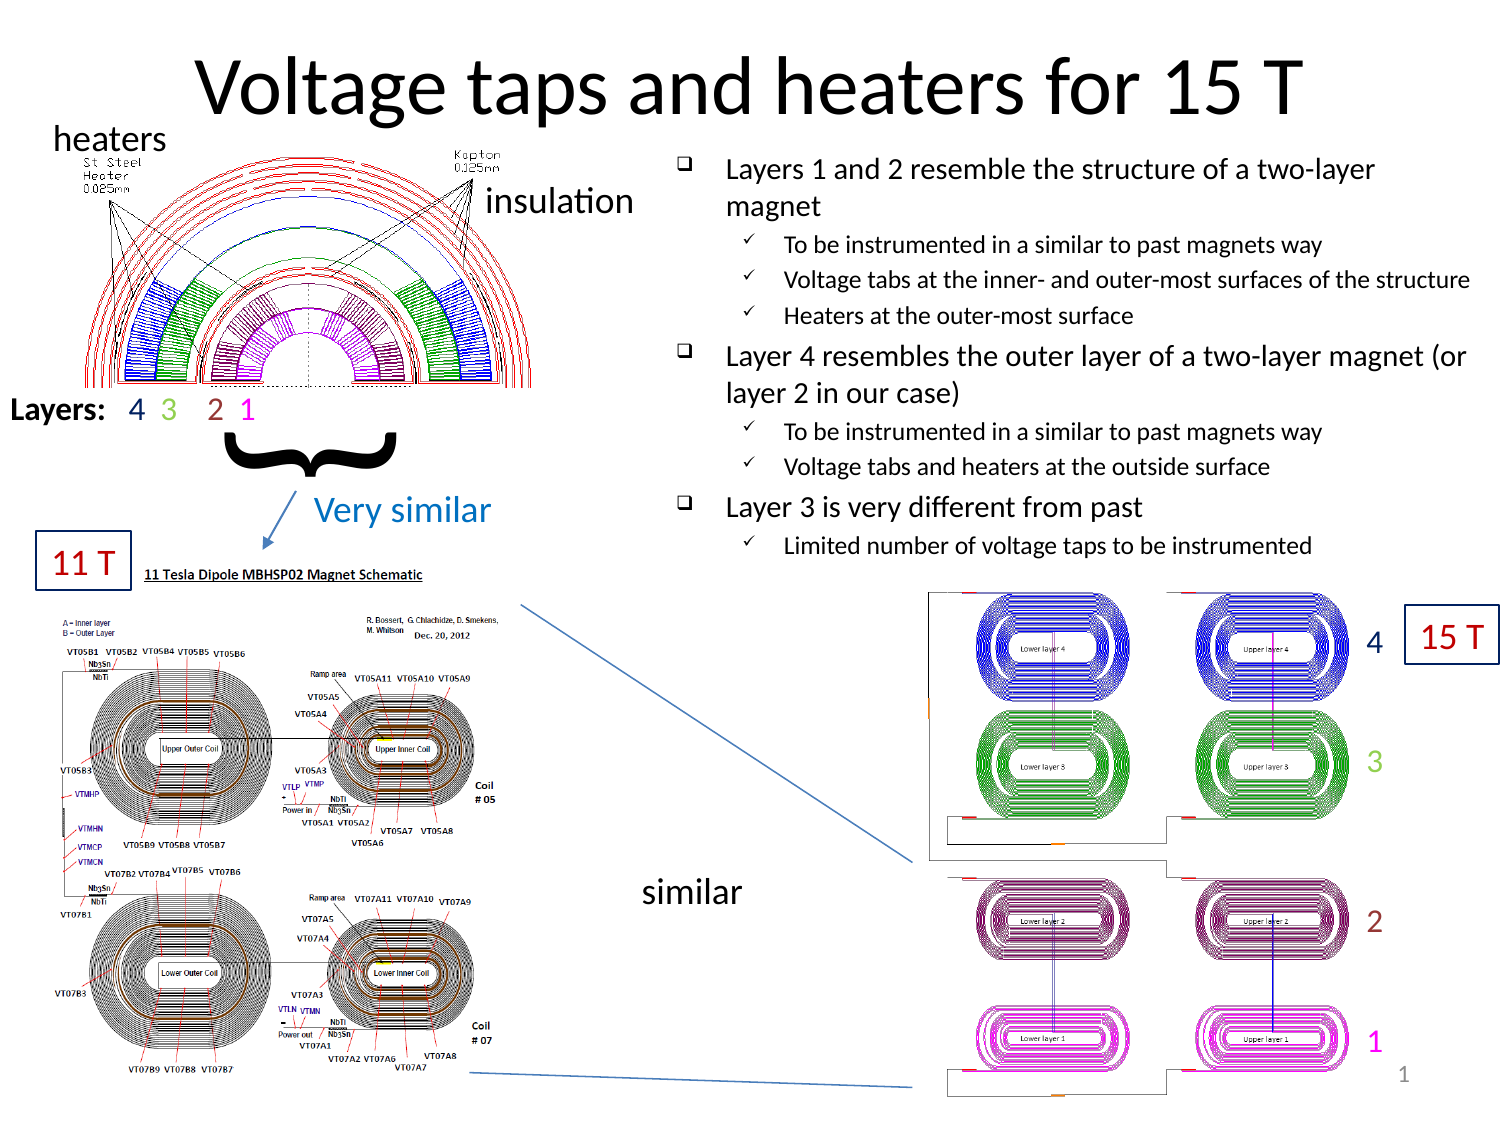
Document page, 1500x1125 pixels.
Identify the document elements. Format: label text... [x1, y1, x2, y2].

picture [37, 562, 509, 1088]
picture [74, 137, 543, 389]
list Layers 1 and 2 resemble the structure of a two-layer magnet To be instrumented in a similar to past magnets way Voltage tabs at the inner- and outer-most surfaces of the structure Heaters at the outer-most surface Layer 4 resembles the outer layer of a two-layer magnet (or layer 2 in our case) To be instrumented in a similar to past magnets way Voltage tabs and heaters at the outside surface Layer 3 is very different from past Limited number of voltage taps to be instrumented [660, 141, 1489, 600]
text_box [520, 604, 913, 863]
text_box Very similar [299, 477, 507, 538]
text_box 15 T [1404, 604, 1500, 665]
text_box { [162, 406, 418, 500]
text_box Layers: 4 3 2 1 [0, 379, 278, 434]
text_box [468, 1072, 913, 1088]
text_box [262, 490, 297, 551]
picture [924, 582, 1353, 1103]
slide_number 1 [1357, 1042, 1425, 1103]
title Voltage taps and heaters for 15 T [75, 0, 1425, 175]
text_box 11 T [36, 530, 131, 561]
text_box insulation [547, 168, 650, 229]
text_box heaters [38, 107, 183, 167]
text_box similar [626, 872, 758, 920]
text_box 4 3 2 1 [1357, 612, 1406, 1042]
